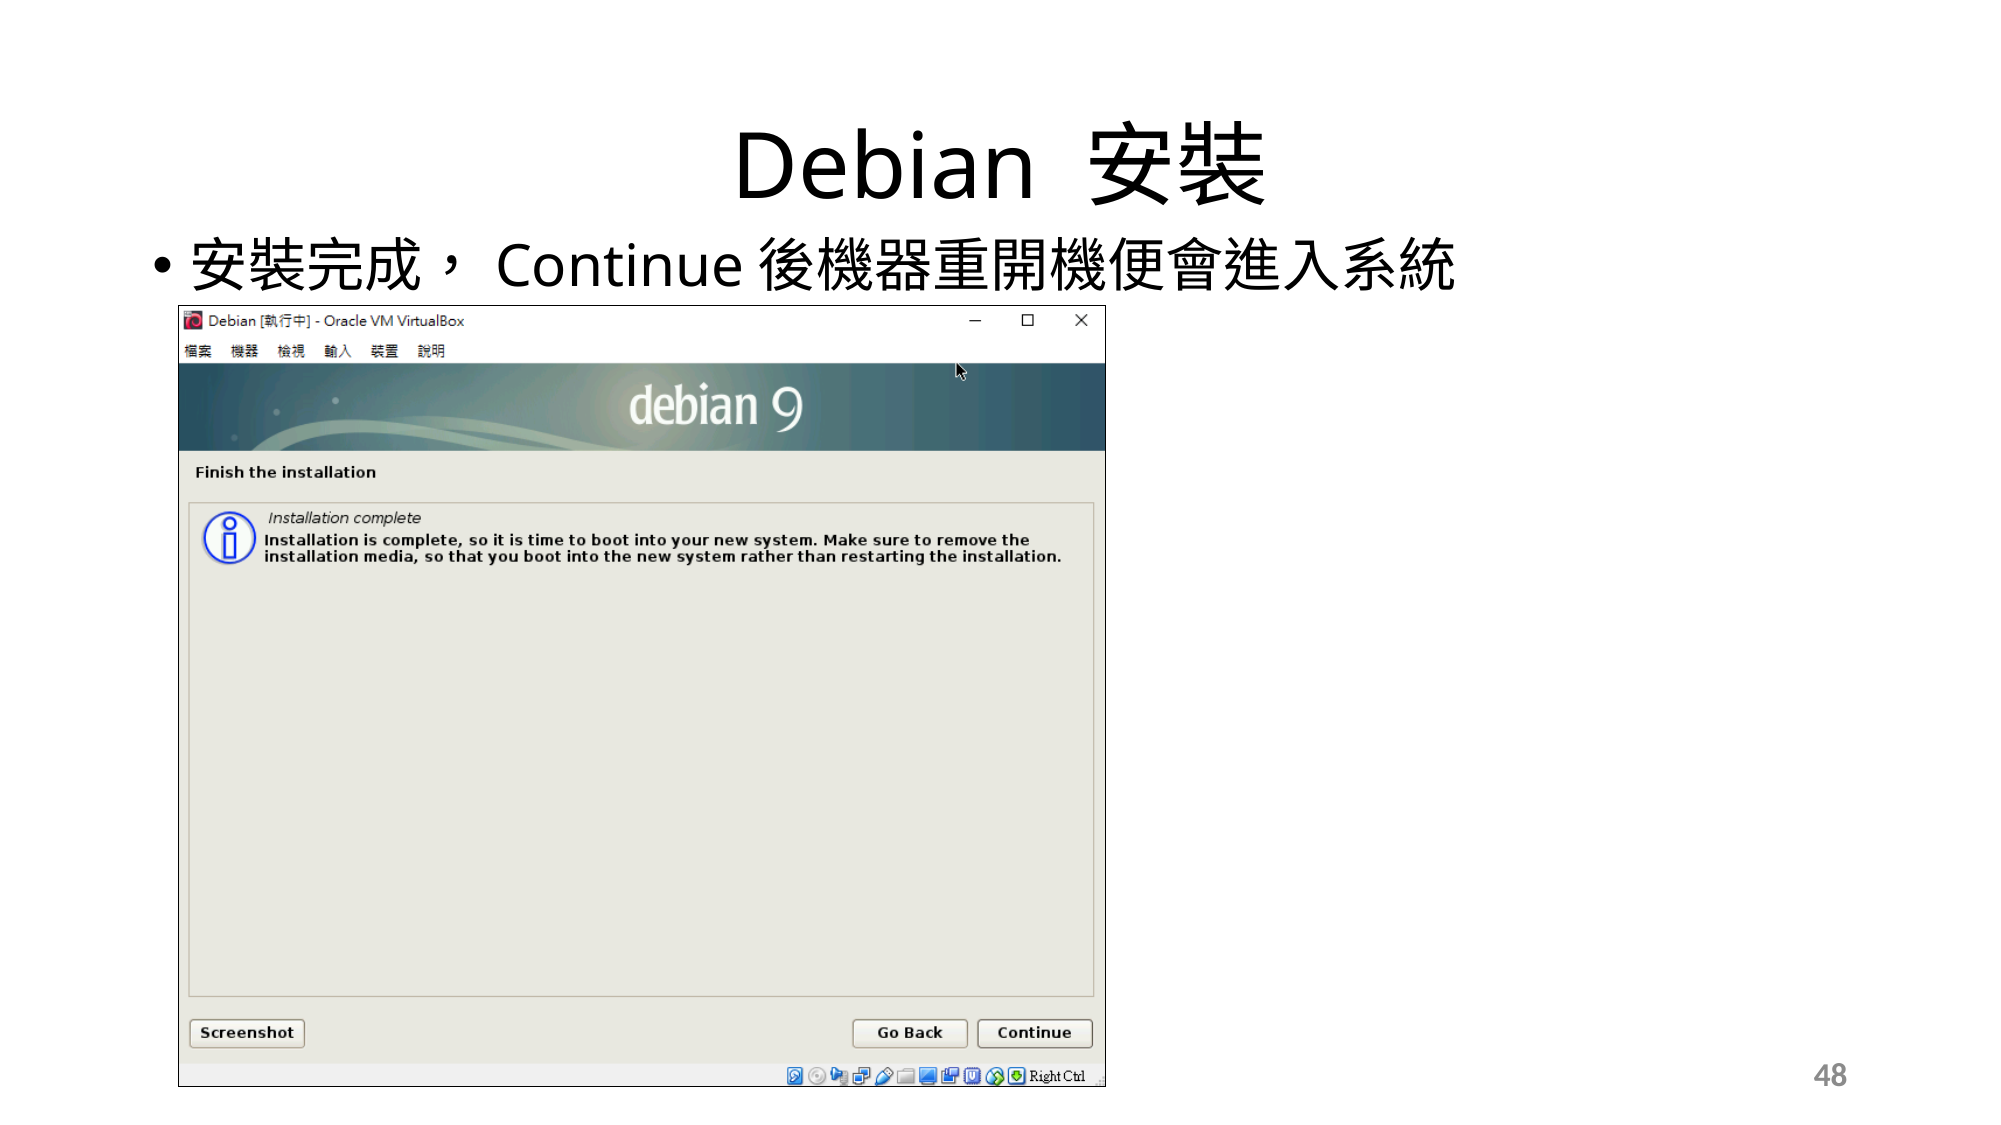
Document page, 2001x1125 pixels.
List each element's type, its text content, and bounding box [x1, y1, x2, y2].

picture [178, 305, 1106, 1087]
list 安裝完成，Continue後機器重開機便會進入系統 [137, 228, 1863, 943]
slide_number 48 [1412, 1042, 1863, 1103]
title Debian 安裝 [137, 59, 1863, 228]
